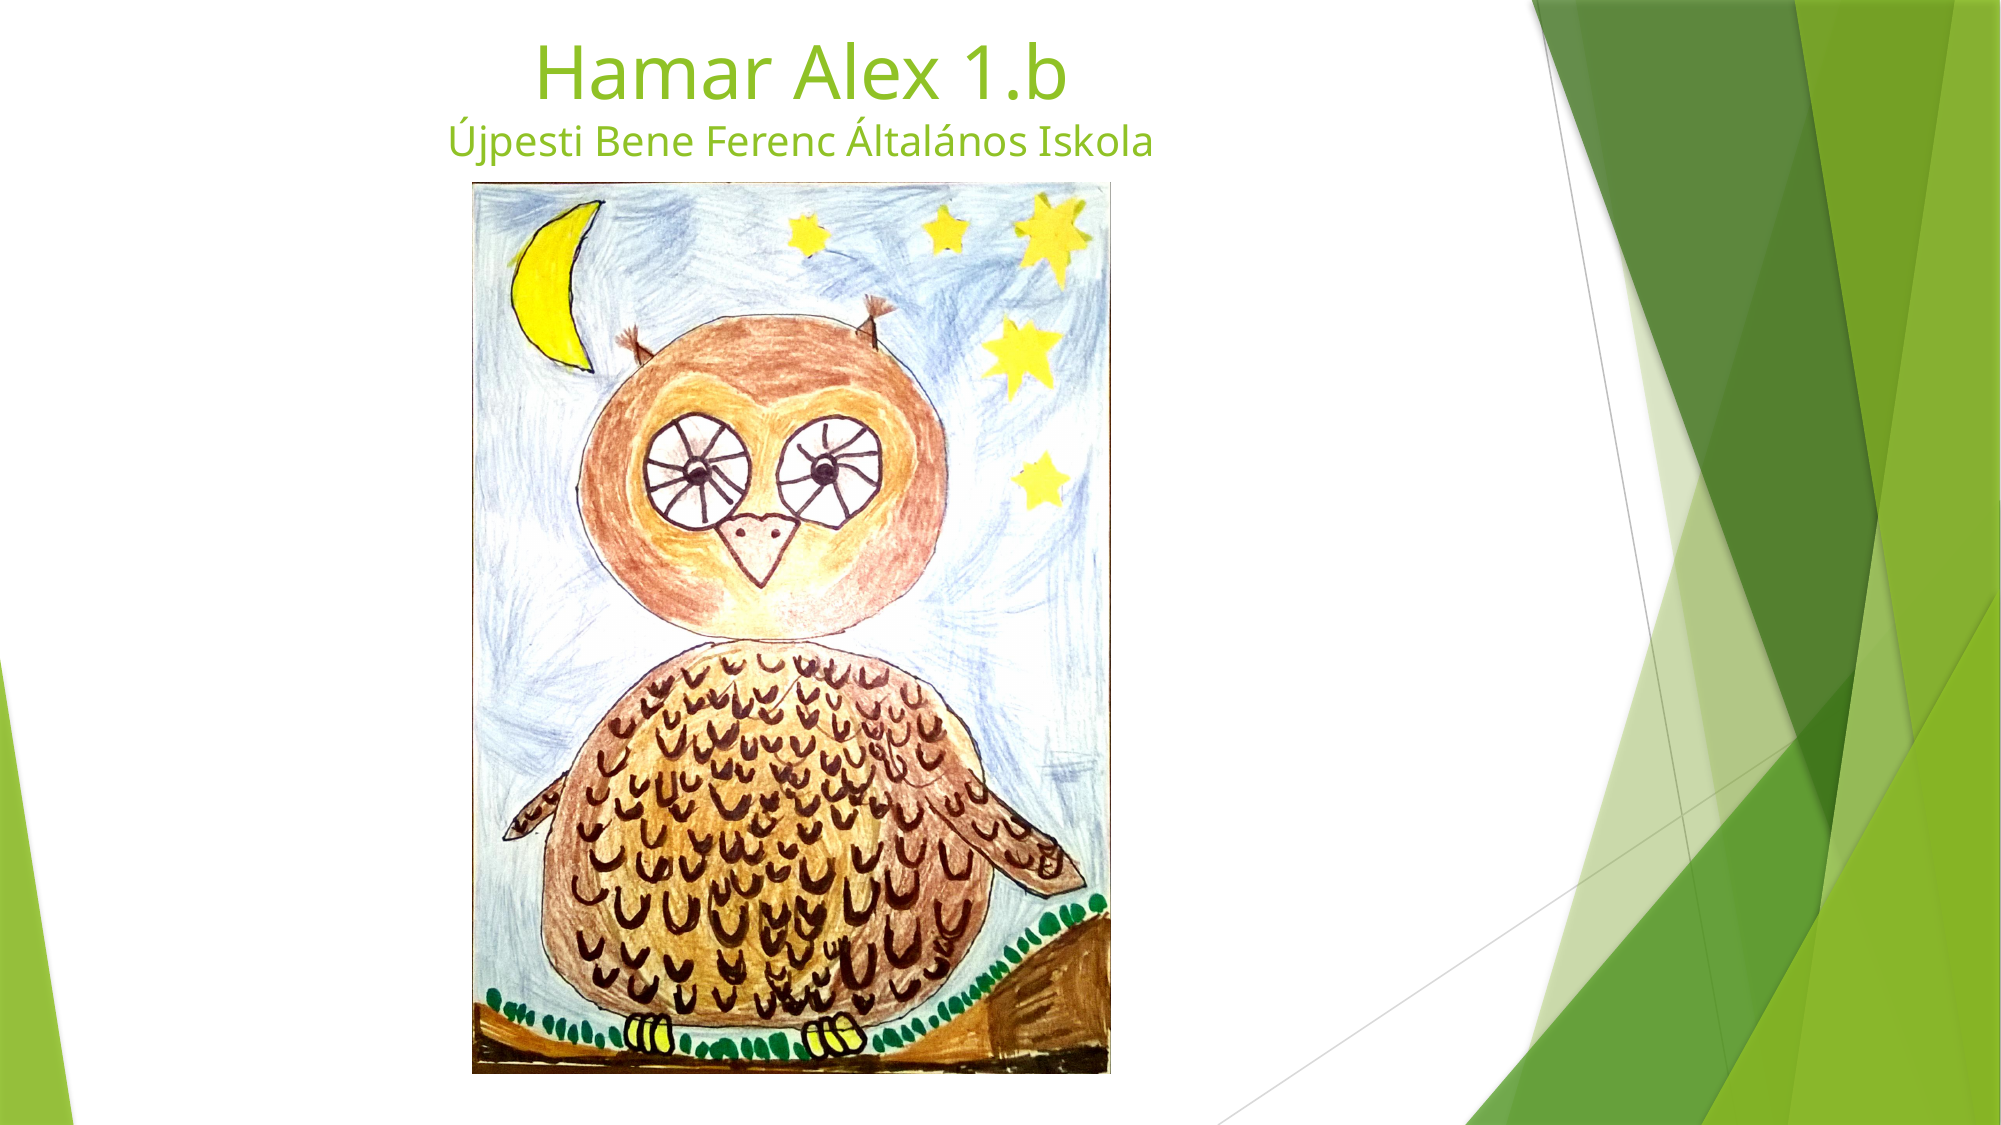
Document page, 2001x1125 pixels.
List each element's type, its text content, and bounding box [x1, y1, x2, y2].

title Hamar Alex 1.b Újpesti Bene Ferenc Általános Iskola [96, 17, 1507, 235]
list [471, 181, 1111, 1075]
